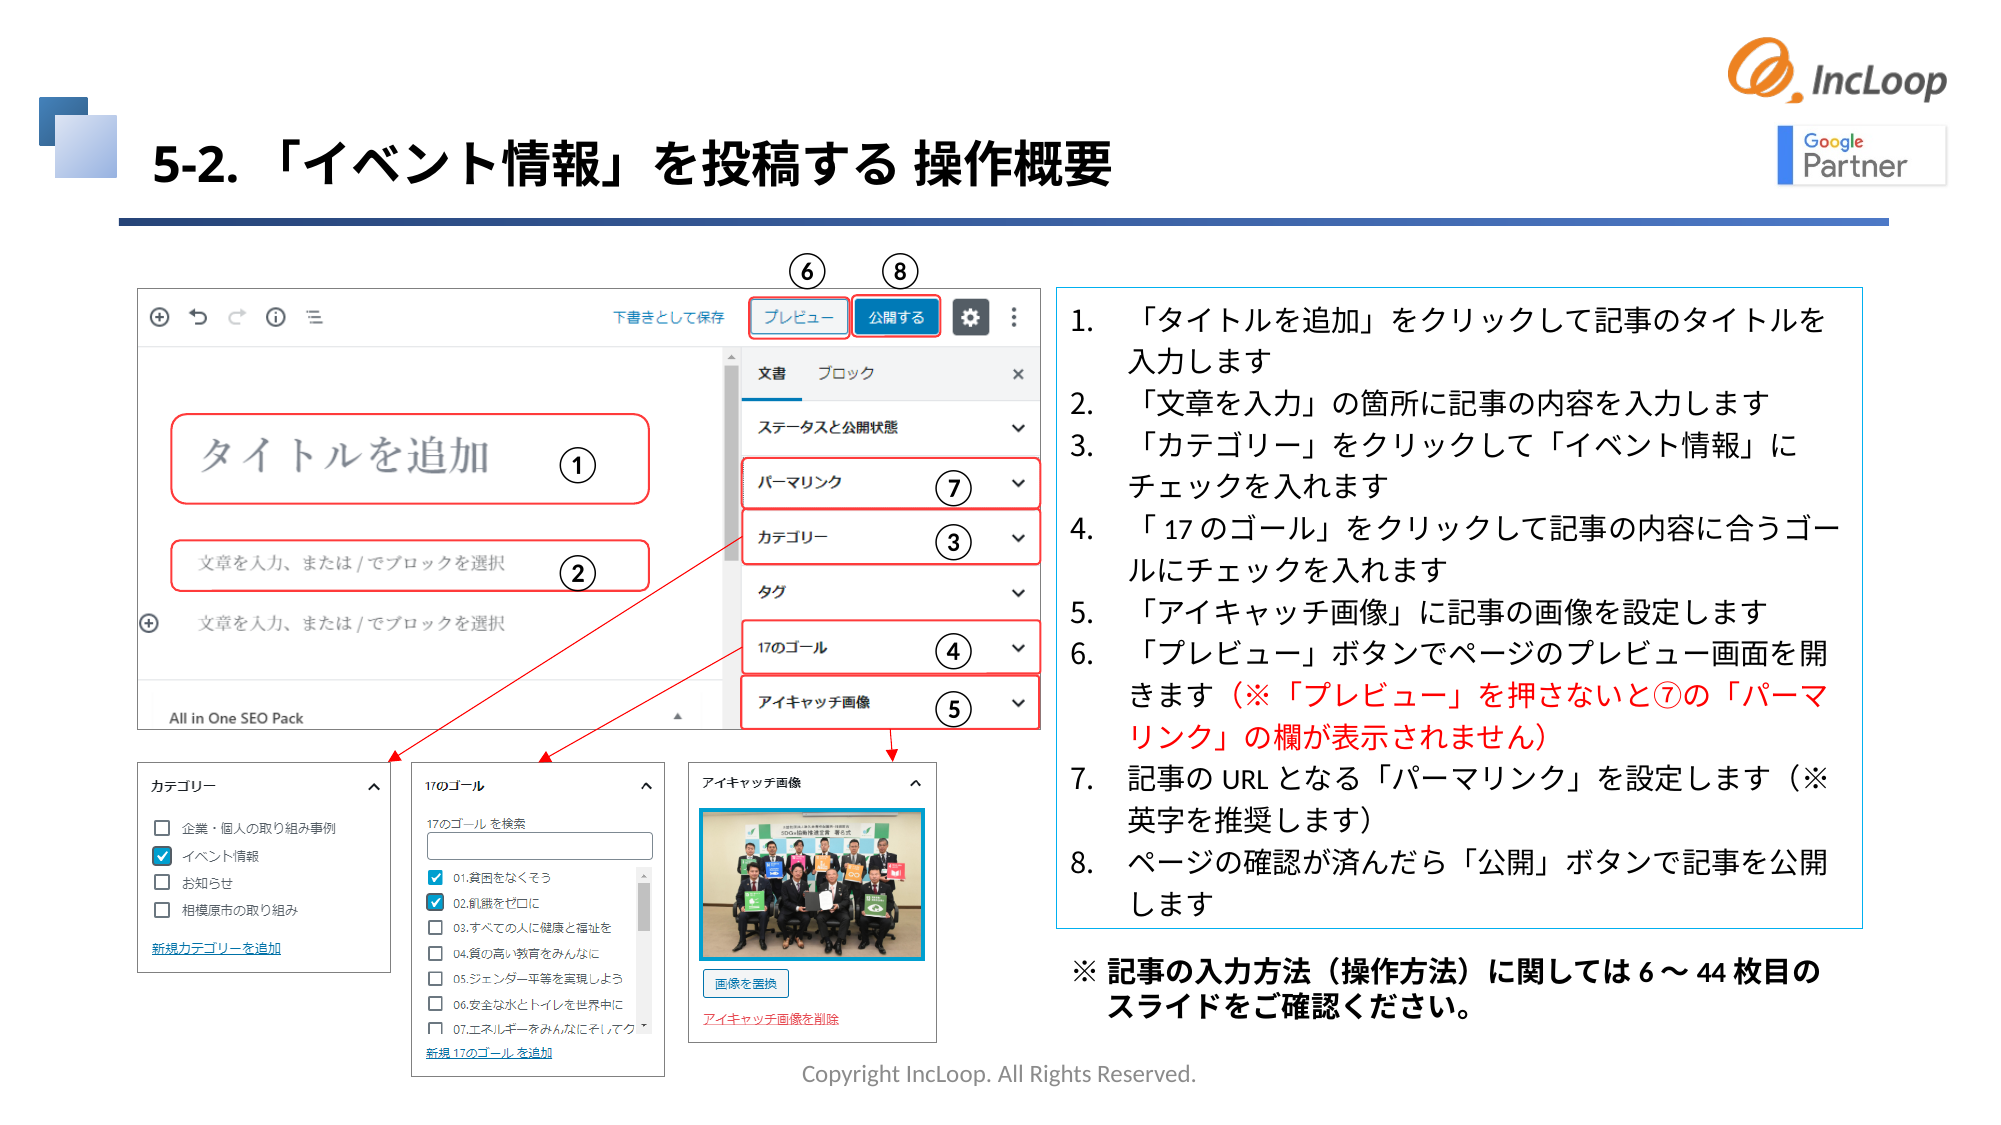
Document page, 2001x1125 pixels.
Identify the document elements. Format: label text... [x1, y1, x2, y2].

text_box ※記事の入力方法（操作方法）に関しては6～44枚目のスライドをご確認ください。 [1056, 946, 1848, 1032]
title 5-2.「イベント情報」を投稿する 操作概要 [137, 115, 1863, 218]
picture [1715, 28, 1954, 109]
picture [137, 762, 391, 973]
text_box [387, 536, 743, 762]
picture [1863, 122, 1950, 189]
picture [688, 762, 937, 1043]
text_box ⑥ [768, 238, 849, 288]
footer Copyright IncLoop. All Rights Reserved. [662, 1042, 1338, 1103]
picture [411, 762, 665, 1077]
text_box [538, 646, 743, 763]
text_box 「タイトルを追加」をクリックして記事のタイトルを入力します 「文章を入力」の箇所に記事の内容を入力します 「カテゴリー」をクリックして「イベント情報」にチェックを入れます 「17のゴール」をクリックして記事の内容に合うゴールにチェックを入れます 「アイキャッチ画像」に記事の画像を設定します 「プレビュー」ボタンでページのプレビュー画面を開きます（※「プレビュー」を押さないと⑦の「パーマリンク」の欄が表示されません） 記事のURLとなる「パーマリンク」を設定します（※英字を推奨します） ページの確認が済んだら「公開」ボタンで記事を公開します [1056, 287, 1863, 929]
picture [137, 288, 1041, 730]
text_box ⑤ [914, 730, 995, 737]
text_box ⑧ [860, 238, 942, 288]
